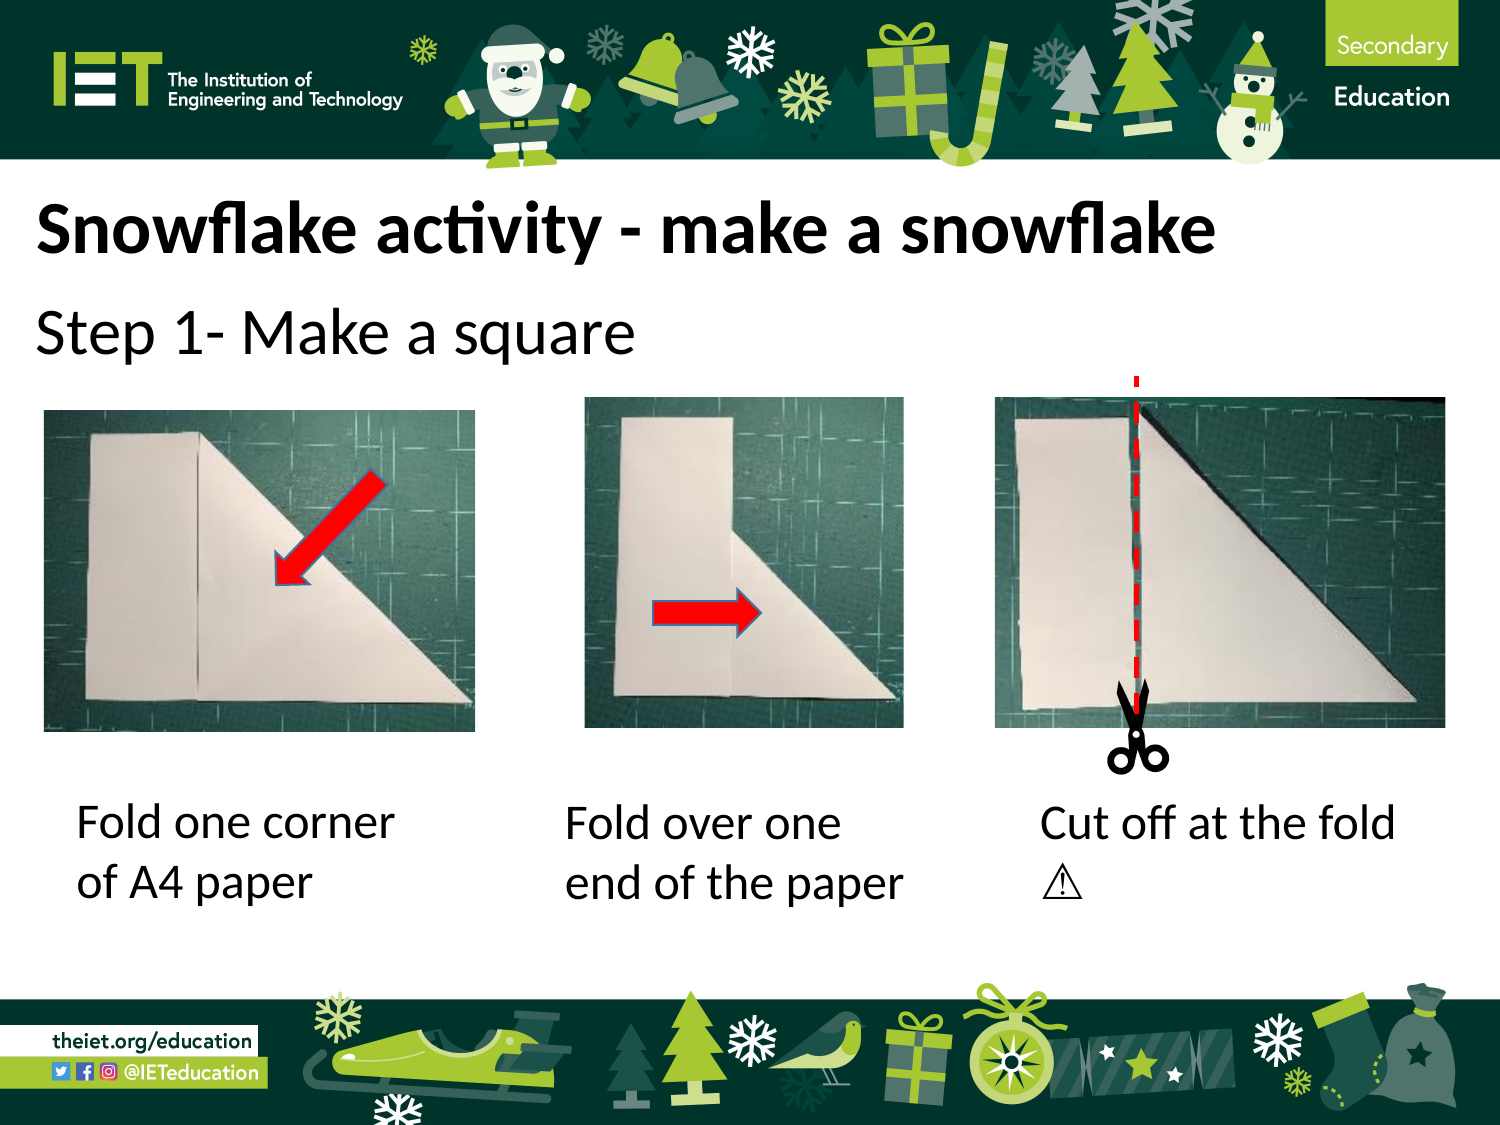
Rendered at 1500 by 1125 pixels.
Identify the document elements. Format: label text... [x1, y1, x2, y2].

text_box Cut off at the fold ⚠ [1025, 781, 1439, 917]
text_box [584, 397, 904, 728]
text_box Step 1- Make a square [21, 280, 931, 376]
text_box Snowflake activity - make a snowflake [21, 181, 1374, 294]
text_box Fold over one end of the paper [550, 781, 938, 917]
picture [0, 0, 1500, 1125]
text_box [43, 410, 476, 732]
text_box Fold one corner of A4 paper [61, 781, 450, 917]
